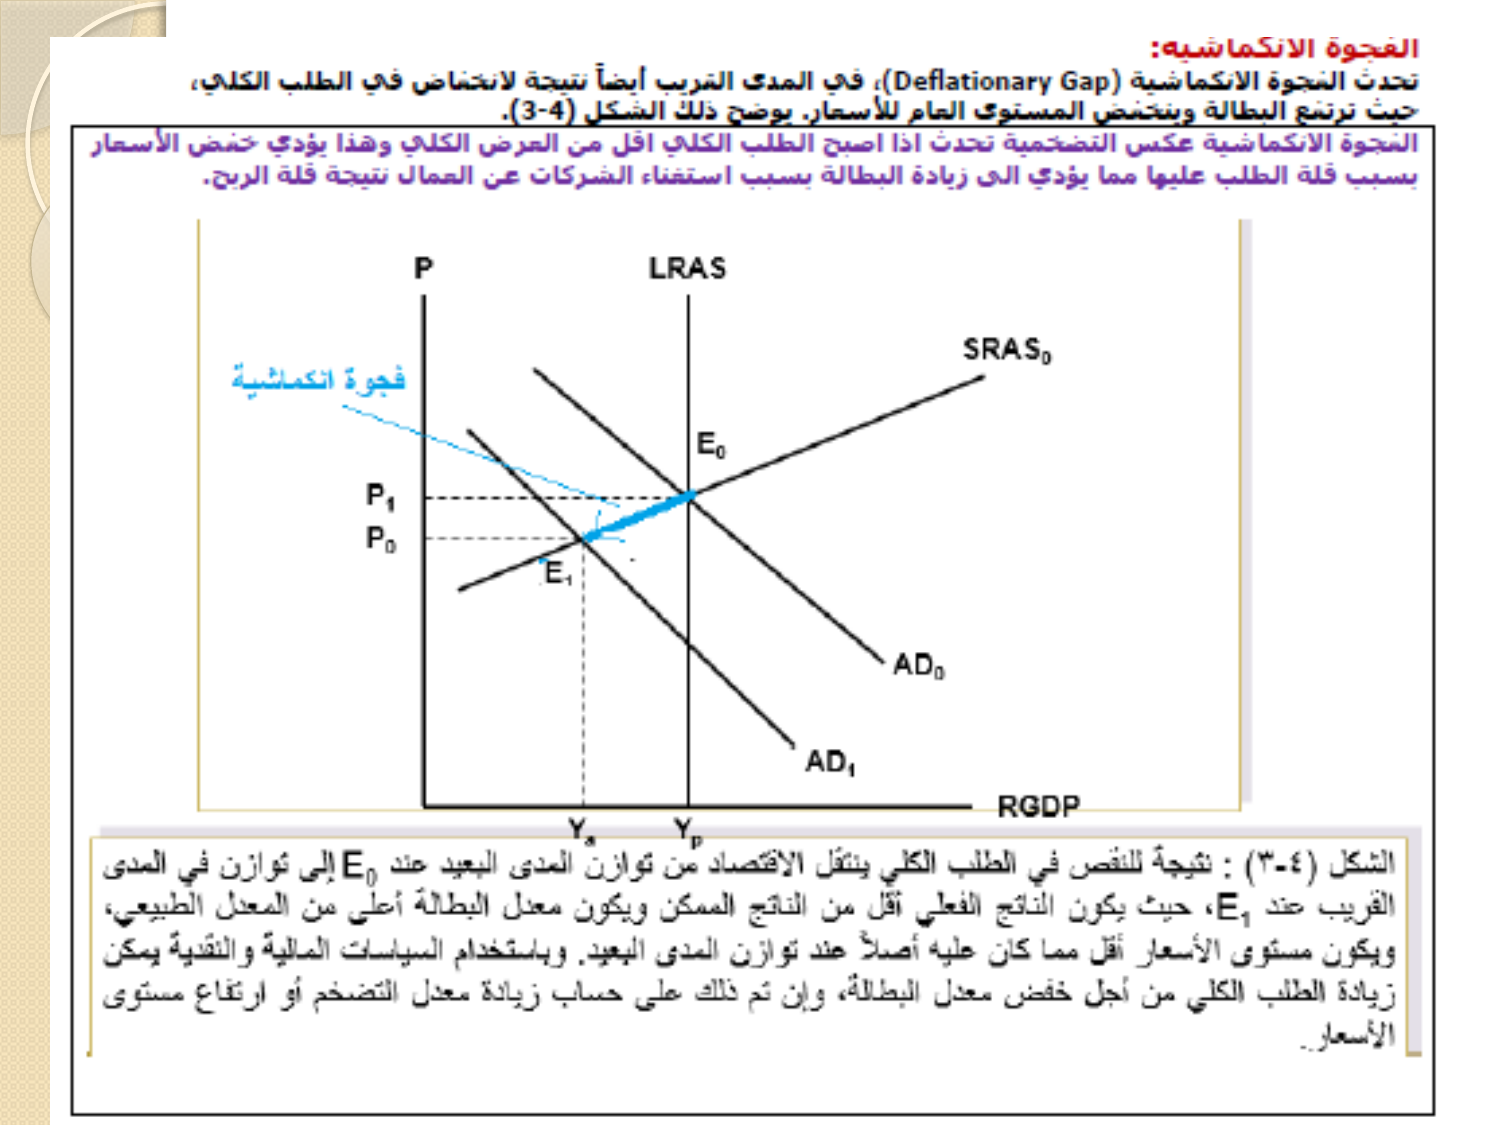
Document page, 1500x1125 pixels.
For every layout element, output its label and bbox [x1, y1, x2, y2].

list [49, 37, 1463, 1125]
